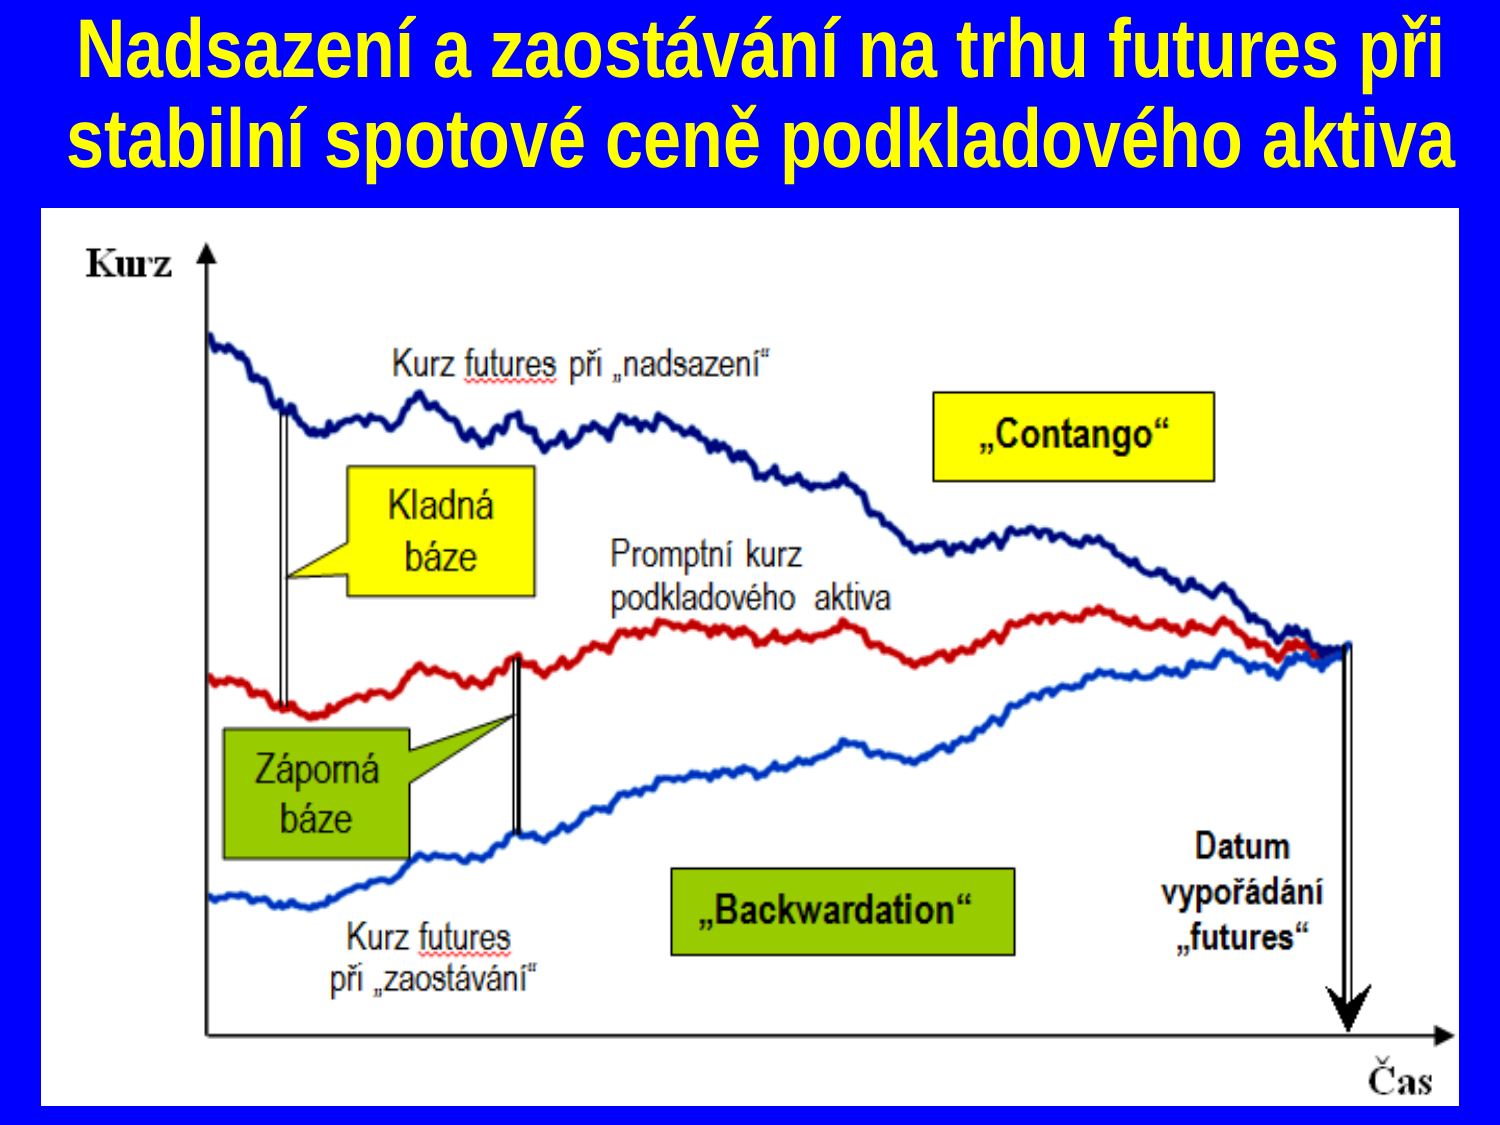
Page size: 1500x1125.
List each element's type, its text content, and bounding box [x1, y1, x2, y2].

title Nadsazení a zaostávání na trhu futures při stabilní spotové ceně podkladového aktiva [41, 7, 1483, 185]
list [41, 207, 1459, 1107]
